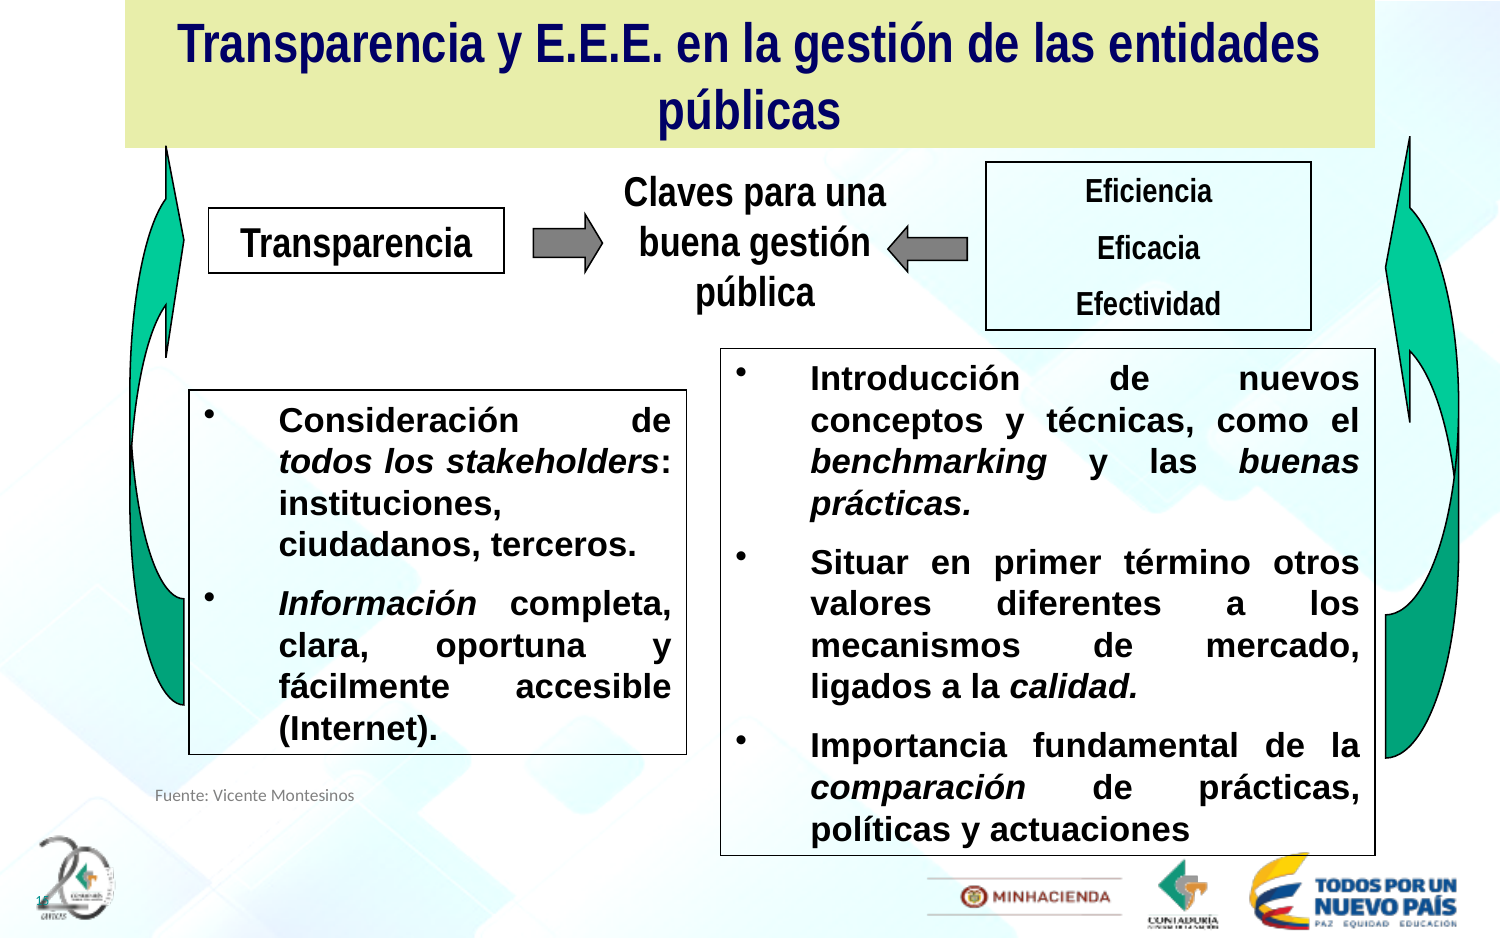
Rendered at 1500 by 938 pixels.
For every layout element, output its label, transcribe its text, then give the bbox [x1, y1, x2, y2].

list Fuente: Vicente Montesinos [140, 776, 720, 804]
picture [21, 825, 128, 883]
picture [1239, 845, 1466, 938]
text_box Introducción de nuevos conceptos y técnicas, como el benchmarking y las buenas prácticas. Situar en primer término otros valores diferentes a los mecanismos de mercado, ligados a la calidad. Importancia fundamental de la comparación de prácticas, políticas y actuaciones [720, 348, 1375, 856]
text_box Consideración de todos los stakeholders: instituciones, ciudadanos, terceros. Información completa, clara, oportuna y fácilmente accesible (Internet). [188, 389, 687, 755]
picture [918, 856, 1129, 938]
text_box [1385, 136, 1459, 759]
text_box Eficiencia Eficacia Efectividad [986, 162, 1312, 330]
slide_number 15 [20, 883, 334, 929]
text_box Claves para una buena gestión pública [602, 157, 908, 322]
text_box [887, 226, 968, 272]
text_box Transparencia y E.E.E. en la gestión de las entidades públicas [125, 0, 1375, 148]
text_box [129, 145, 184, 705]
picture [1146, 857, 1220, 937]
text_box [533, 214, 603, 272]
text_box Transparencia [208, 208, 504, 273]
